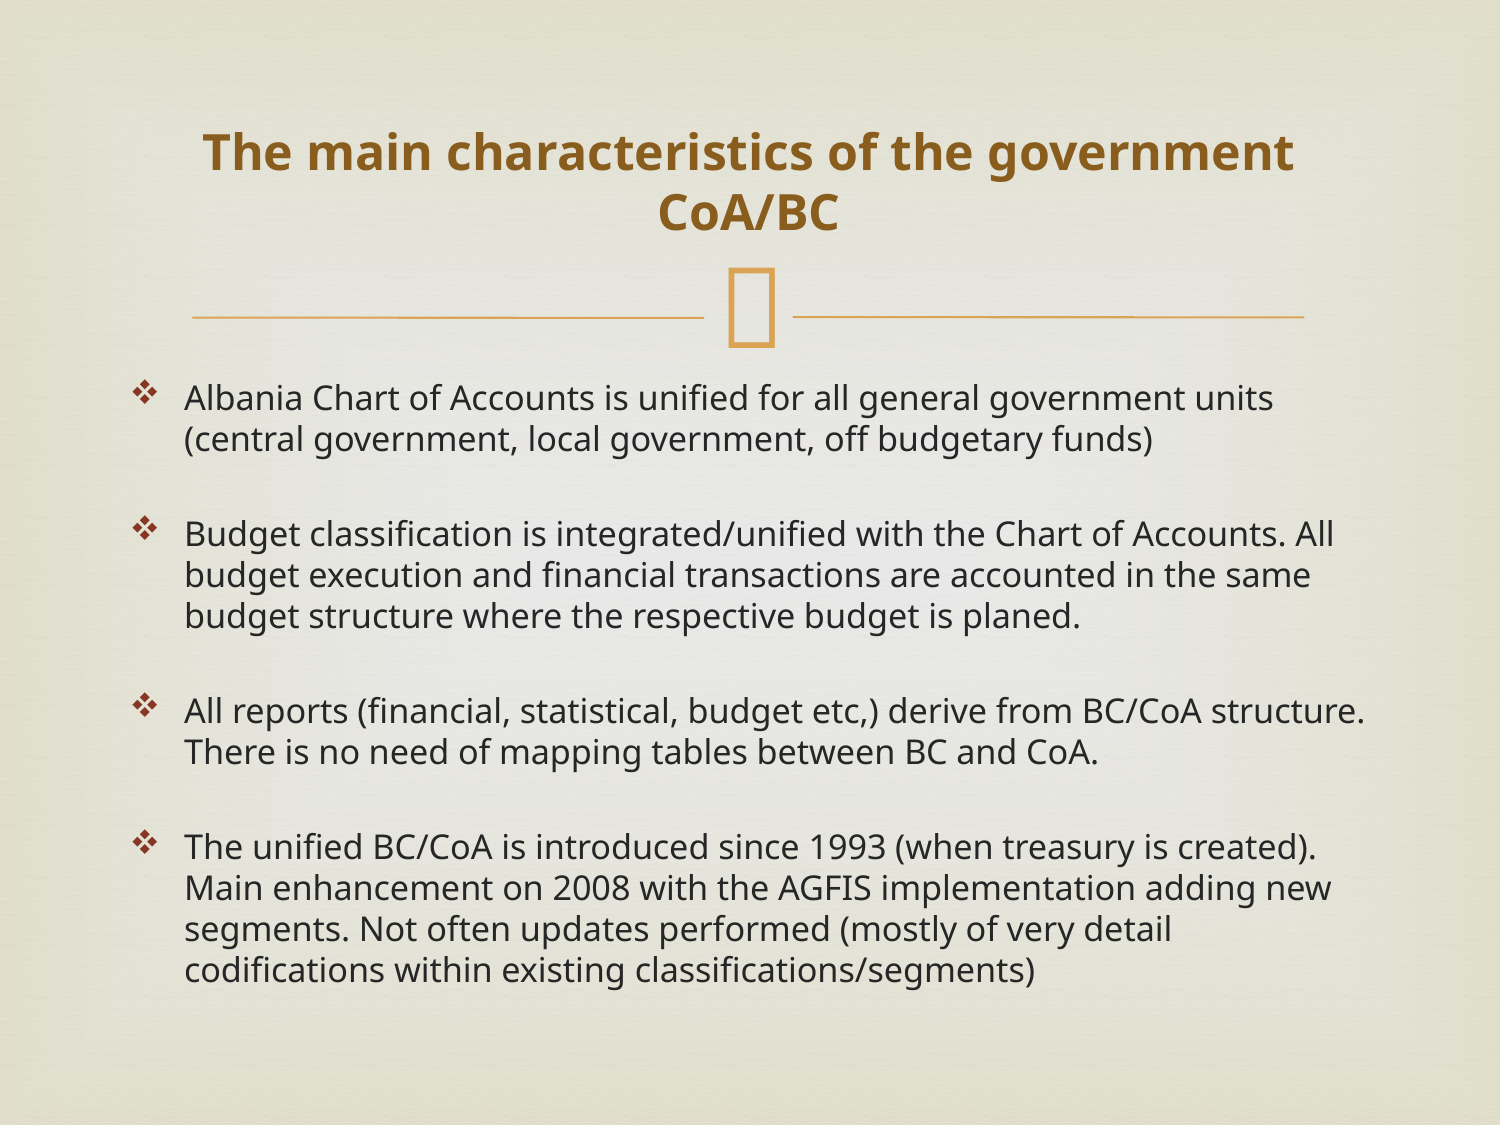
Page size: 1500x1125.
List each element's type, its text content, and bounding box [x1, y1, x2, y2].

list Albania Chart of Accounts is unified for all general government units (central government, local government, off budgetary funds) Budget classification is integrated/unified with the Chart of Accounts. All budget execution and financial transactions are accounted in the same budget structure where the respective budget is planed. All reports (financial, statistical, budget etc,) derive from BC/CoA structure. There is no need of mapping tables between BC and CoA. The unified BC/CoA is introduced since 1993 (when treasury is created). Main enhancement on 2008 with the AGFIS implementation adding new segments. Not often updates performed (mostly of very detail codifications within existing classifications/segments) [114, 368, 1386, 1005]
title The main characteristics of the government CoA/BC [112, 93, 1386, 267]
